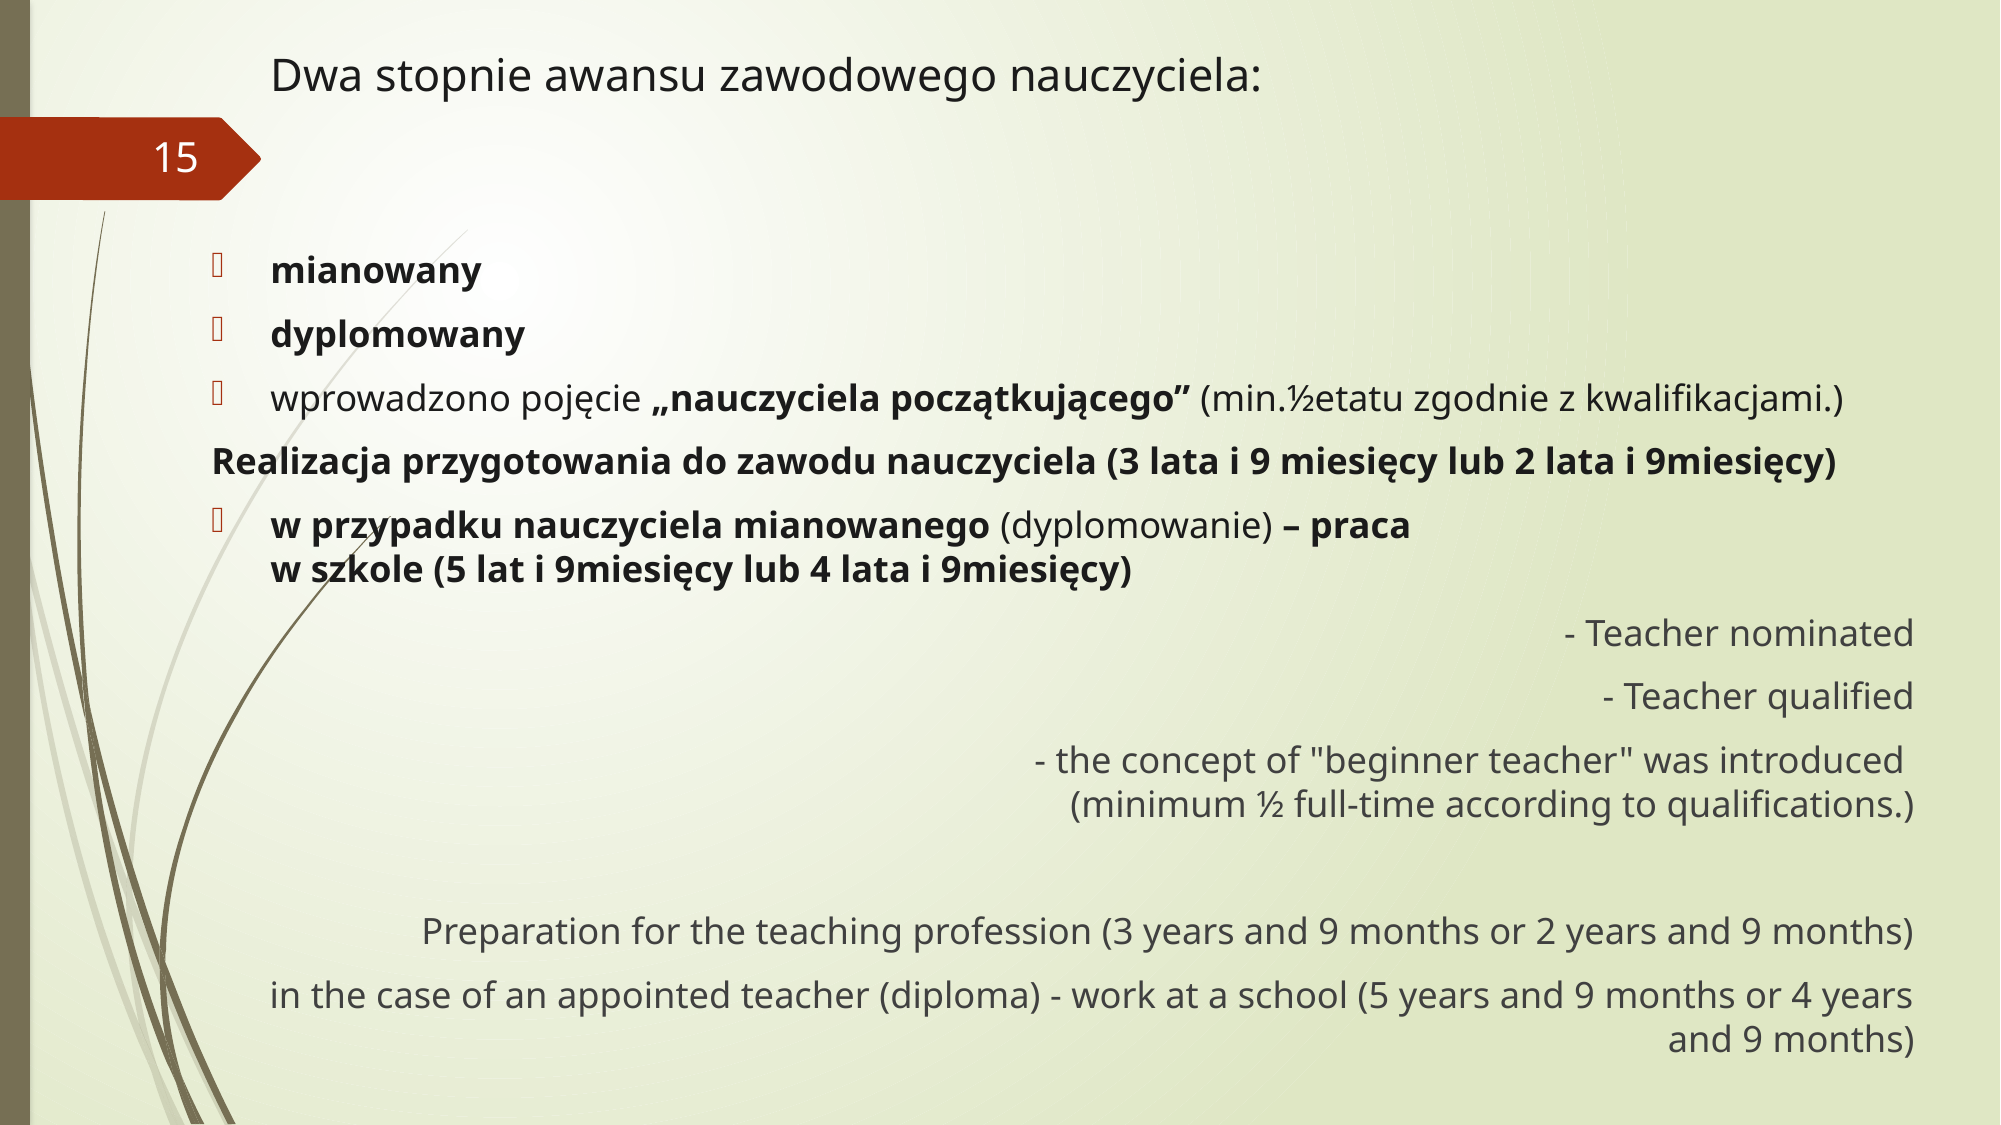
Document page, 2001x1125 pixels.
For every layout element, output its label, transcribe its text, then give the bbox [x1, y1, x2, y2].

list mianowany dyplomowany wprowadzono pojęcie „nauczyciela początkującego” (min.½etatu zgodnie z kwalifikacjami.) Realizacja przygotowania do zawodu nauczyciela (3 lata i 9 miesięcy lub 2 lata i 9miesięcy) w przypadku nauczyciela mianowanego (dyplomowanie) – praca w szkole (5 lat i 9miesięcy lub 4 lata i 9miesięcy) - Teacher nominated - Teacher qualified - the concept of "beginner teacher" was introduced (minimum ½ full-time according to qualifications.) Preparation for the teaching profession (3 years and 9 months or 2 years and 9 months) in the case of an appointed teacher (diploma) - work at a school (5 years and 9 months or 4 years and 9 months) [196, 239, 1930, 1070]
slide_number 15 [87, 129, 216, 190]
title Dwa stopnie awansu zawodowego nauczyciela: [255, 38, 1888, 163]
